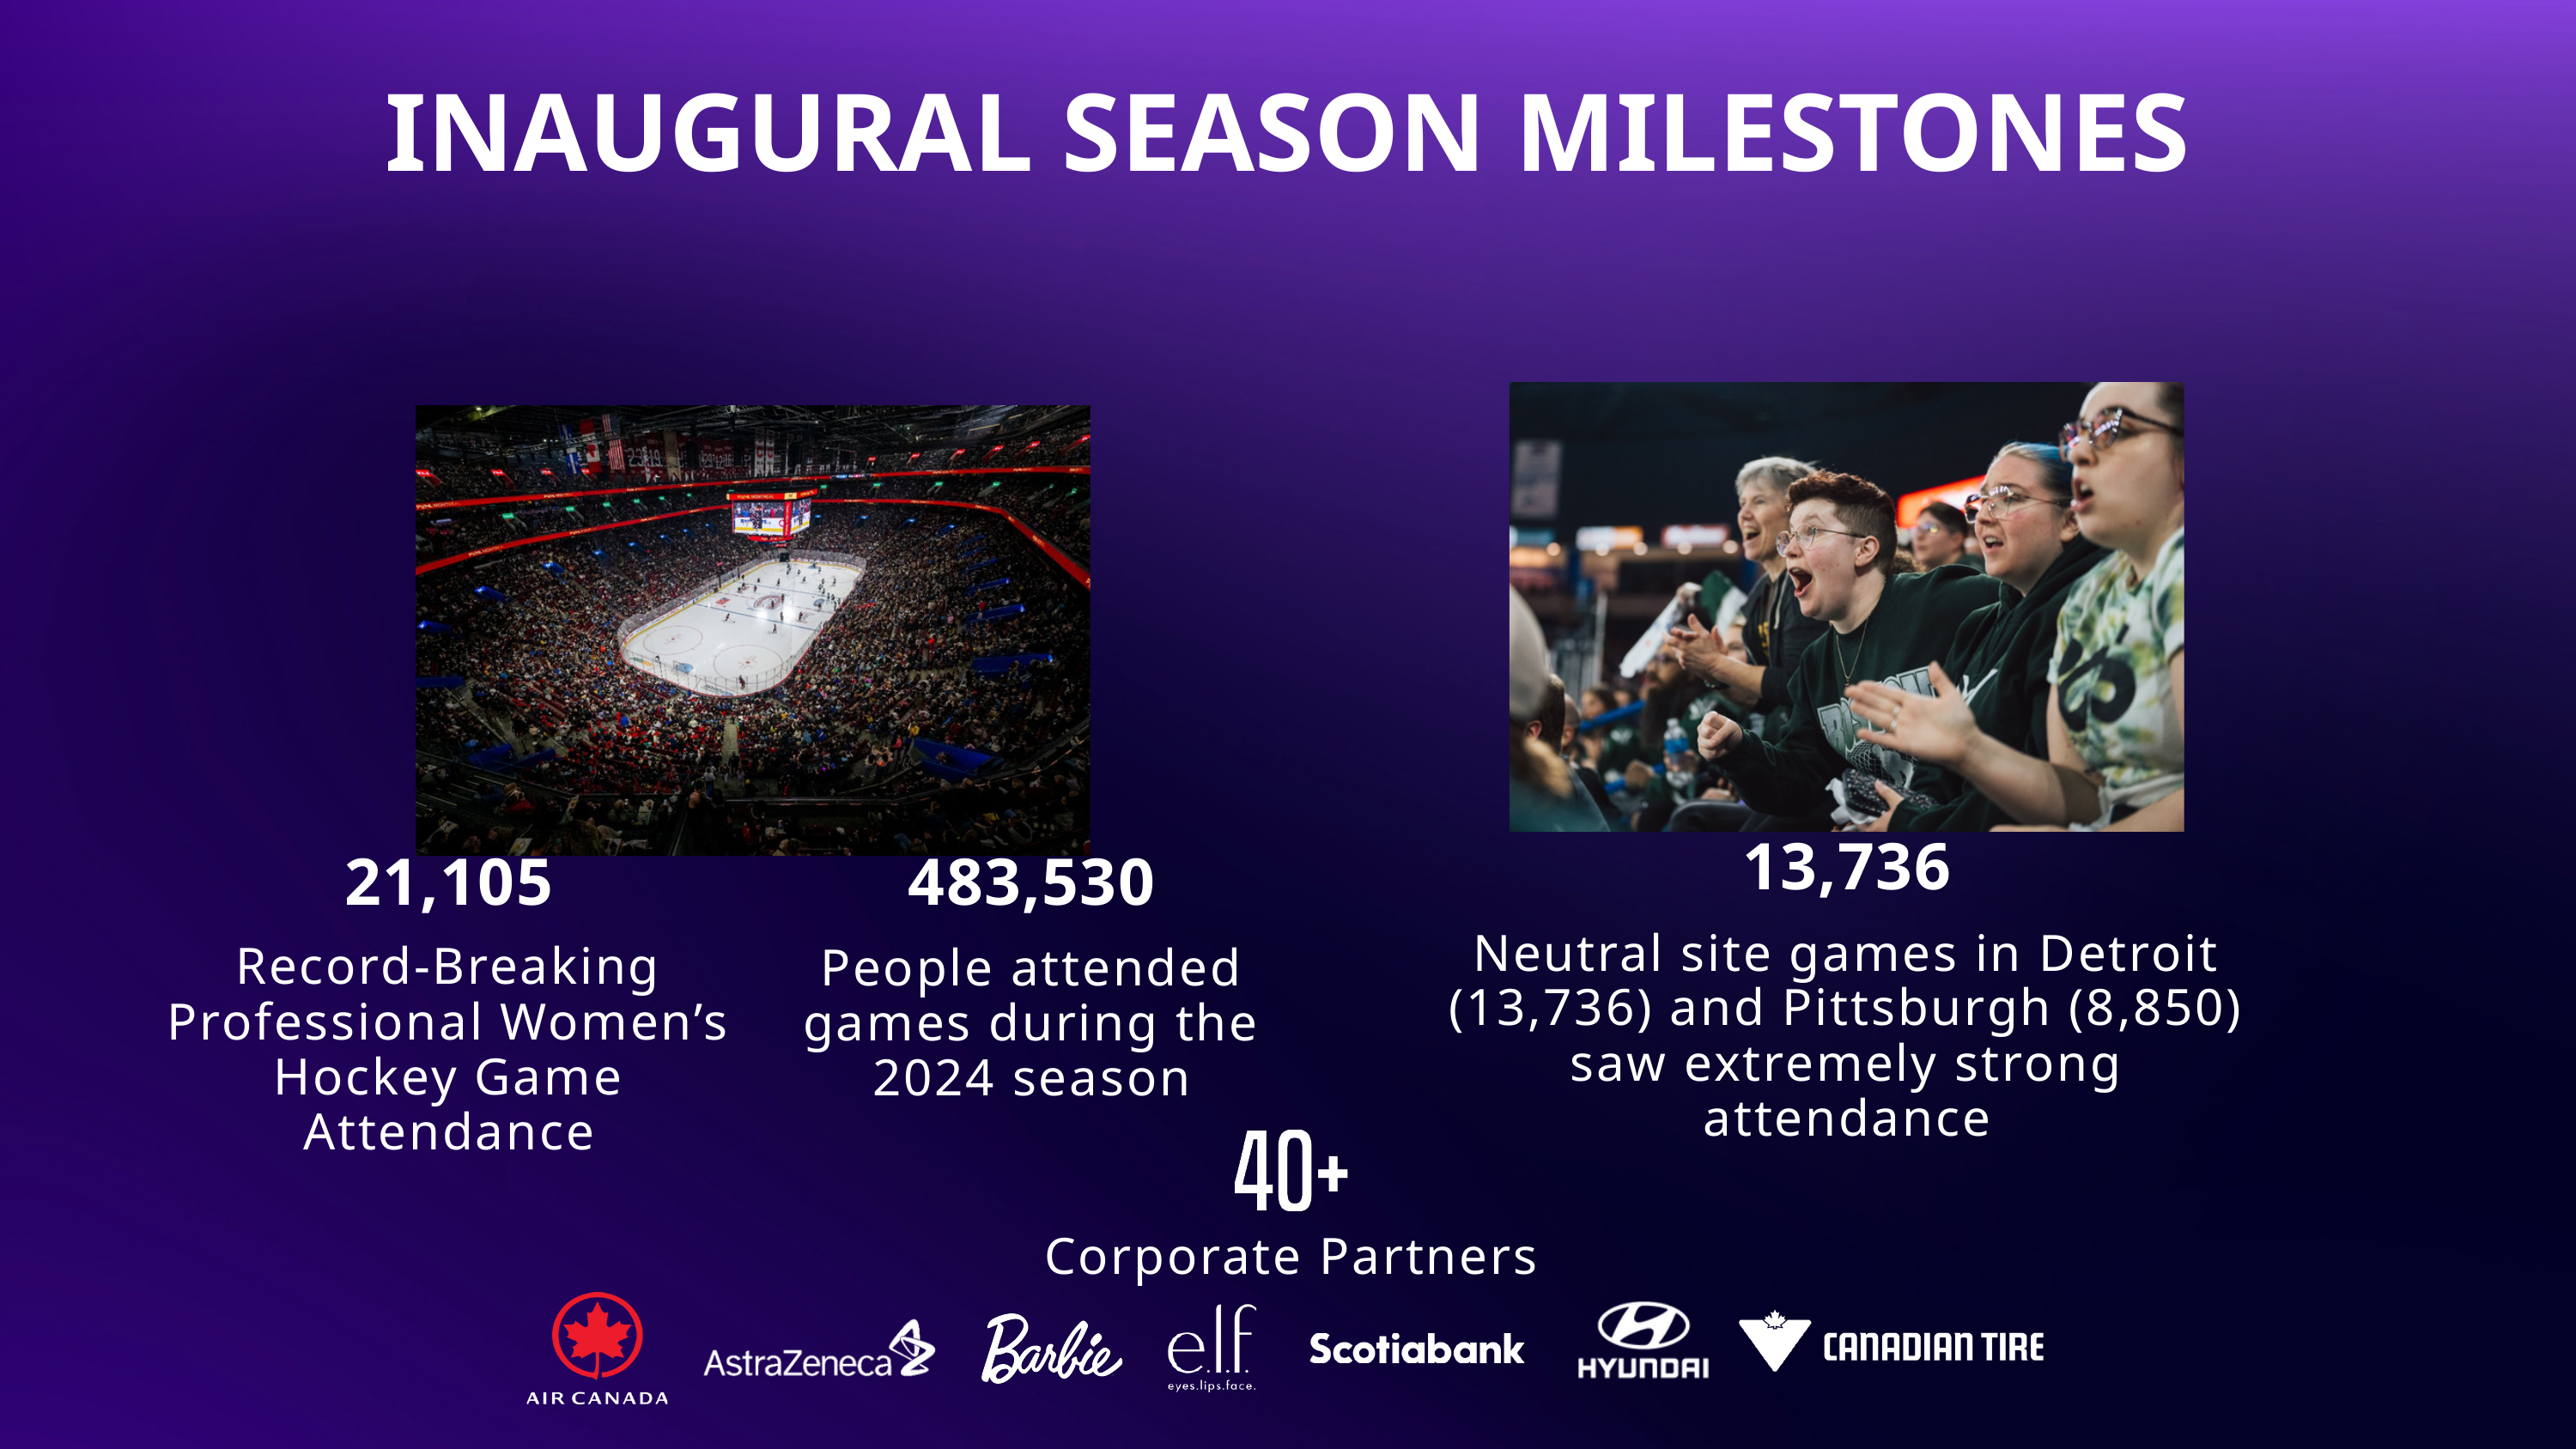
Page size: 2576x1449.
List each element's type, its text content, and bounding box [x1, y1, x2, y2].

text_box [0, 0, 2576, 1449]
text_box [144, 405, 1267, 1108]
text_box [1447, 381, 2246, 1094]
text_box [526, 1130, 2050, 1404]
text_box INAUGURAL SEASON MILESTONES [144, 64, 2432, 193]
